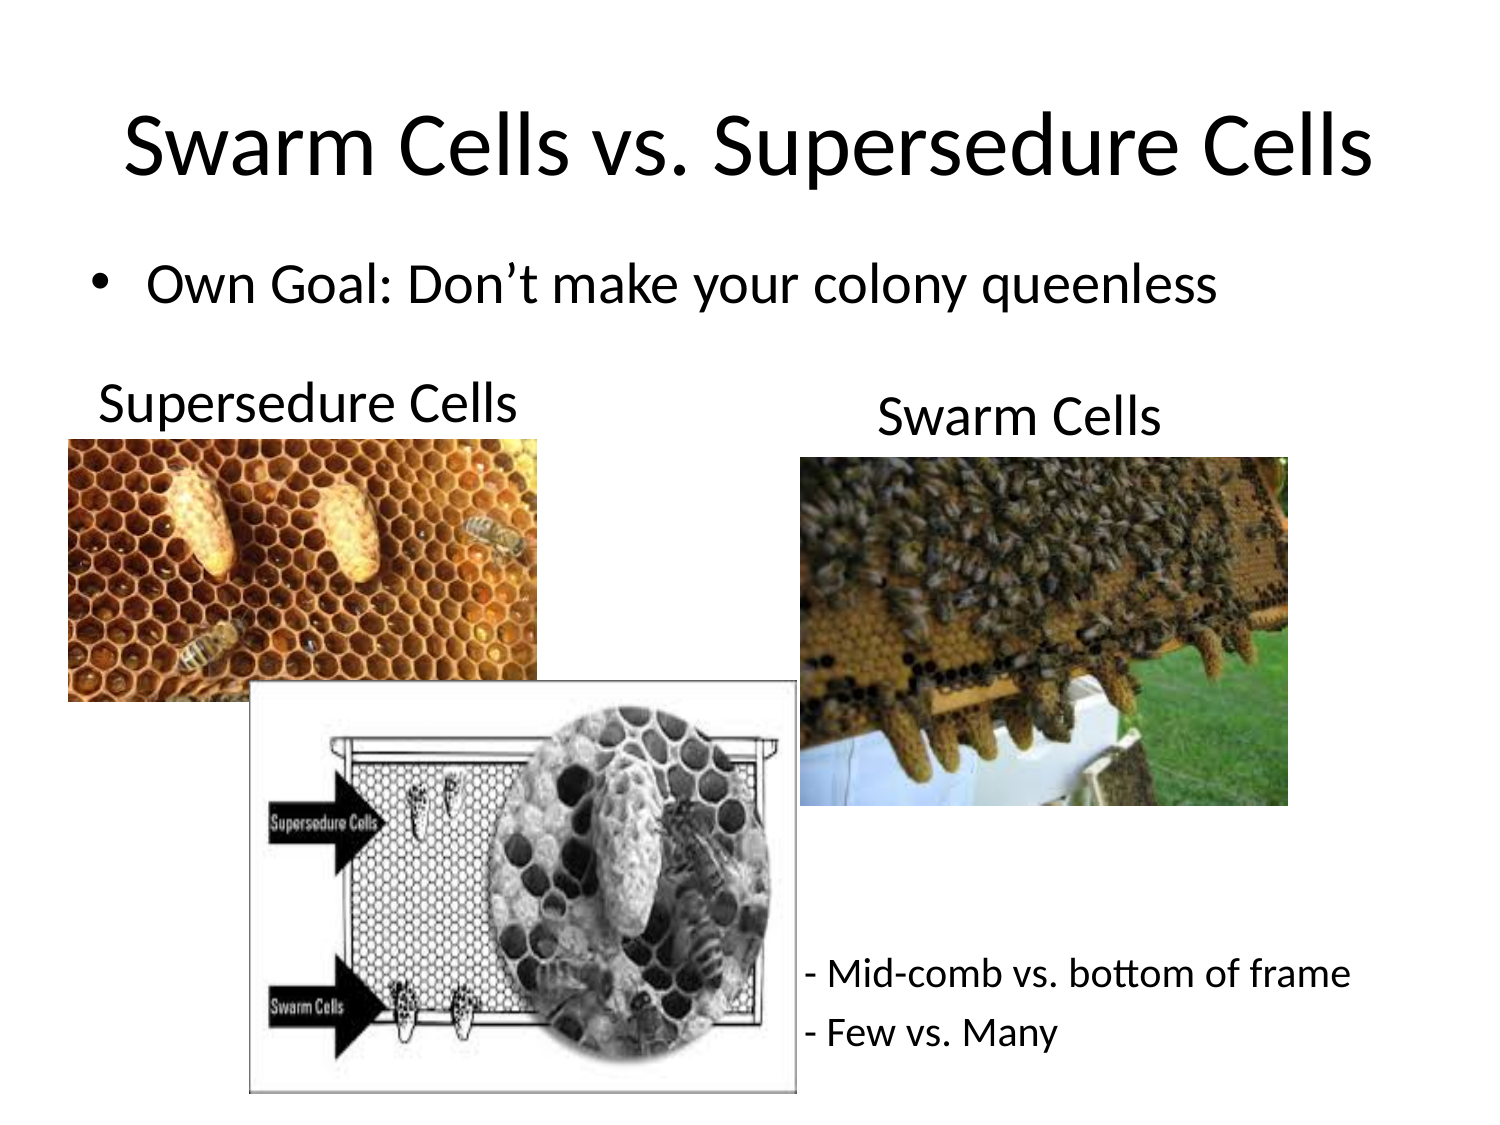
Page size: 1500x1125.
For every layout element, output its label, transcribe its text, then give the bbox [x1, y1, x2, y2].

picture [67, 438, 797, 1095]
text_box Swarm Cells [862, 369, 1316, 463]
picture [799, 457, 1288, 806]
title Swarm Cells vs. Supersedure Cells [75, 45, 1425, 233]
text_box Supersedure Cells [83, 356, 537, 438]
text_box - Mid-comb vs. bottom of frame - Few vs. Many [801, 937, 1430, 1094]
list Own Goal: Don’t make your colony queenless [75, 237, 1425, 331]
